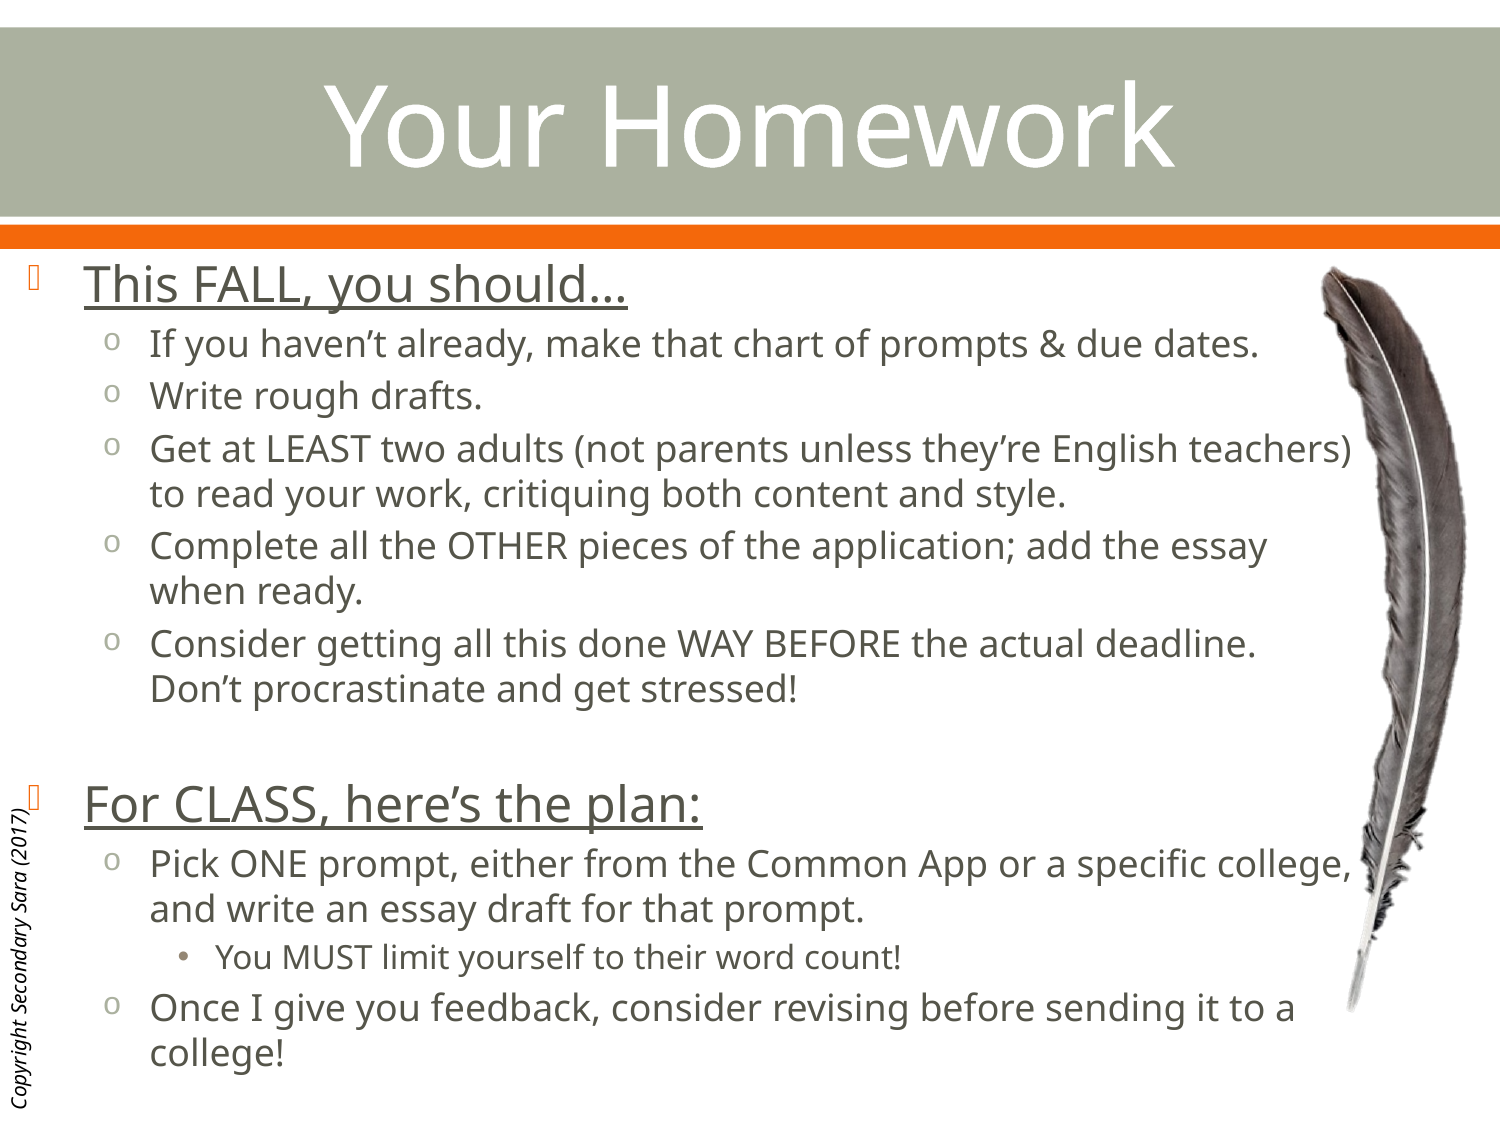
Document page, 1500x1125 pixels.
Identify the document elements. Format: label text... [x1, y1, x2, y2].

picture [1035, 233, 1500, 1093]
list This FALL, you should… If you haven’t already, make that chart of prompts & due dates. Write rough drafts. Get at LEAST two adults (not parents unless they’re English teachers) to read your work, critiquing both content and style. Complete all the OTHER pieces of the application; add the essay when ready. Consider getting all this done WAY BEFORE the actual deadline. Don’t procrastinate and get stressed! For CLASS, here’s the plan: Pick ONE prompt, either from the Common App or a specific college, and write an essay draft for that prompt. You MUST limit yourself to their word count! Once I give you feedback, consider revising before sending it to a college! [12, 244, 1375, 1095]
text_box Copyright Secondary Sara (2017) [0, 687, 38, 1125]
title Your Homework [75, 29, 1425, 213]
